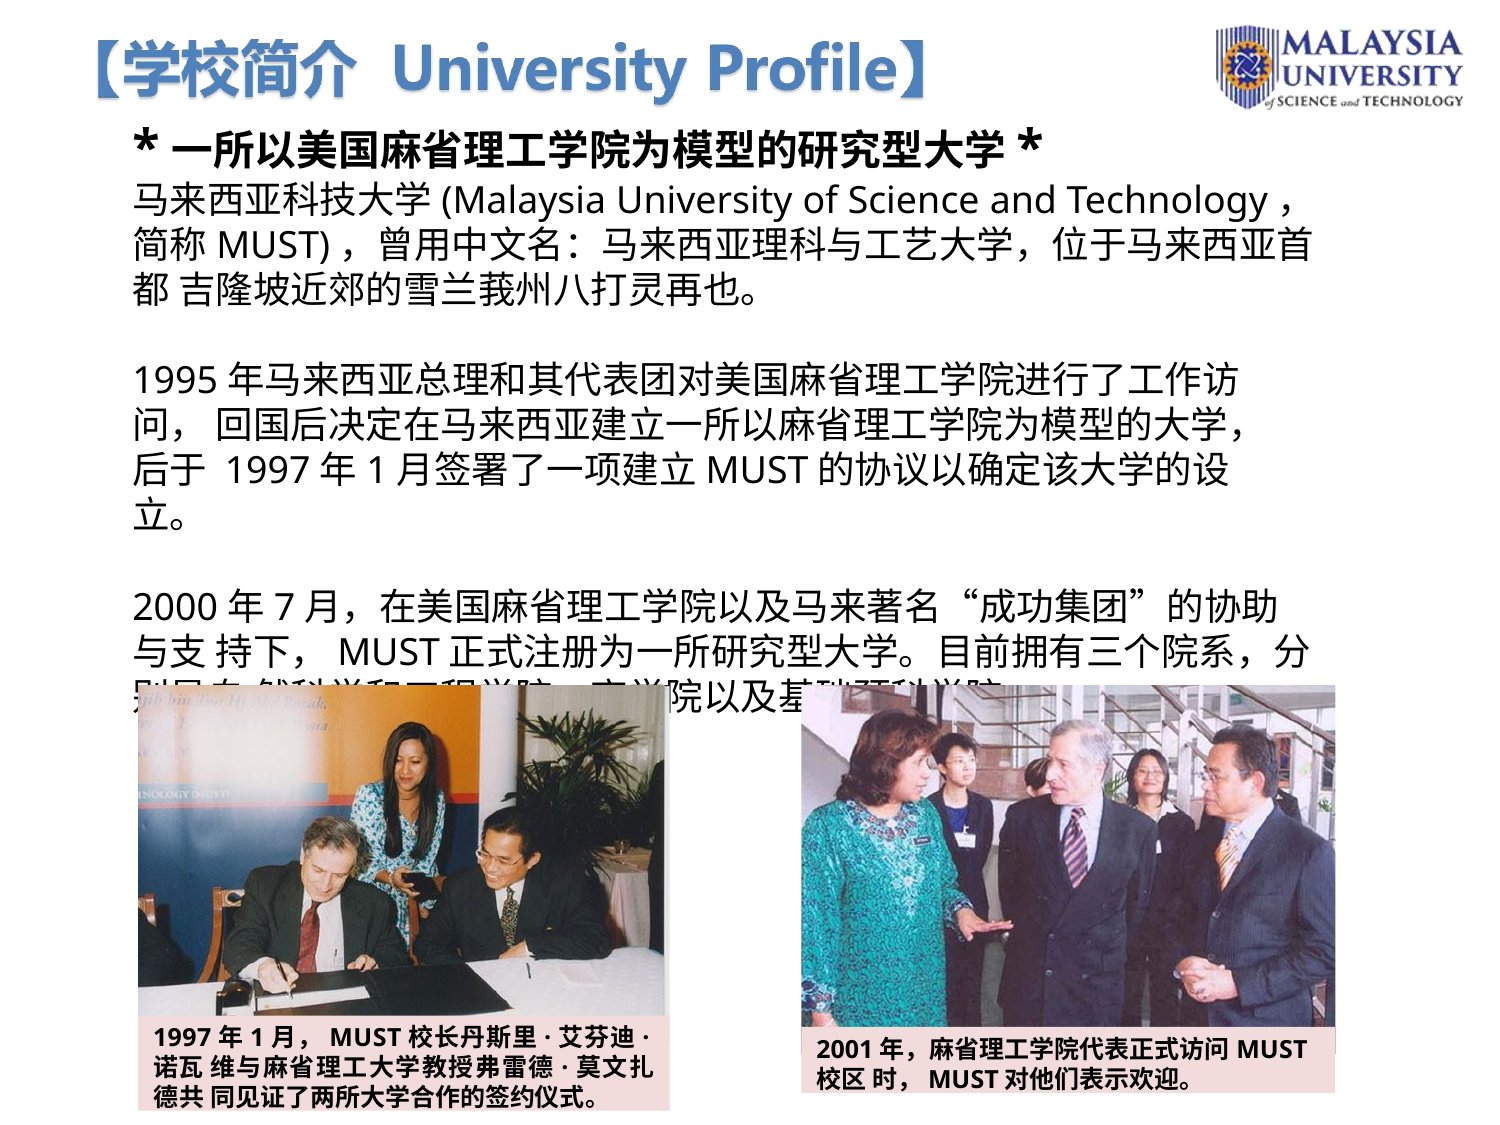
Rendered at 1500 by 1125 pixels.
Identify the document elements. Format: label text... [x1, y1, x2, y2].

text_box 1995年马来西亚总理和其代表团对美国麻省理工学院进行了工作访问， 回国后决定在马来西亚建立一所以麻省理工学院为模型的大学，后于 1997年1月签署了一项建立MUST的协议以确定该大学的设立。 2000年7月，在美国麻省理工学院以及马来著名“成功集团”的协助与支 持下，MUST正式注册为一所研究型大学。目前拥有三个院系，分别是自 然科学和工程学院、商学院以及基础预科学院。 [130, 353, 1316, 718]
picture [92, 36, 361, 105]
text_box 2001年，麻省理工学院代表正式访问MUST校区 时，MUST对他们表示欢迎。 [801, 1026, 1336, 1093]
text_box [138, 685, 670, 1015]
text_box 1997年1月，MUST校长丹斯里·艾芬迪·诺瓦 维与麻省理工大学教授弗雷德·莫文扎德共 同见证了两所大学合作的签约仪式。 [151, 1019, 657, 1112]
picture [392, 37, 927, 109]
text_box [801, 685, 1336, 1026]
title *一所以美国麻省理工学院为模型的研究型大学* 马来西亚科技大学(Malaysia University of Science and Technology， 简称MUST)，曾用中文名：马来西亚理科与工艺大学，位于马来西亚首都 吉隆坡近郊的雪兰莪州八打灵再也。 [130, 113, 1335, 312]
picture [1216, 25, 1464, 110]
text_box [138, 1015, 670, 1111]
